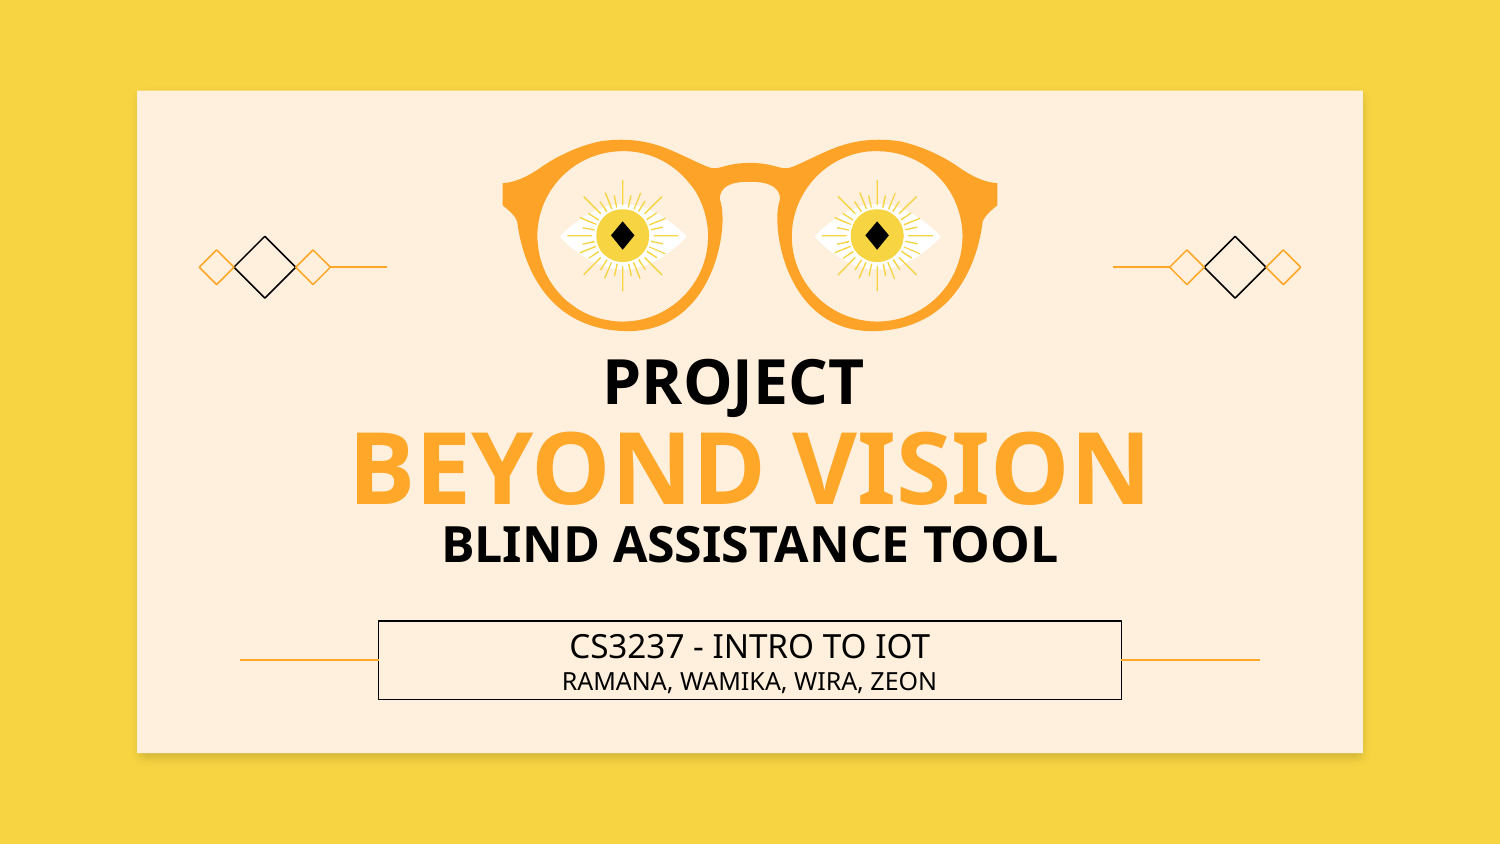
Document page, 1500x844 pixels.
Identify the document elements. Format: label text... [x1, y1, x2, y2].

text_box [1169, 236, 1301, 299]
subtitle CS3237 - INTRO TO IOT RAMANA, WAMIKA, WIRA, ZEON [378, 620, 1122, 700]
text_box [502, 139, 998, 332]
title PROJECT BEYOND VISION BLIND ASSISTANCE TOOL [264, 340, 1236, 588]
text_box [199, 236, 331, 299]
